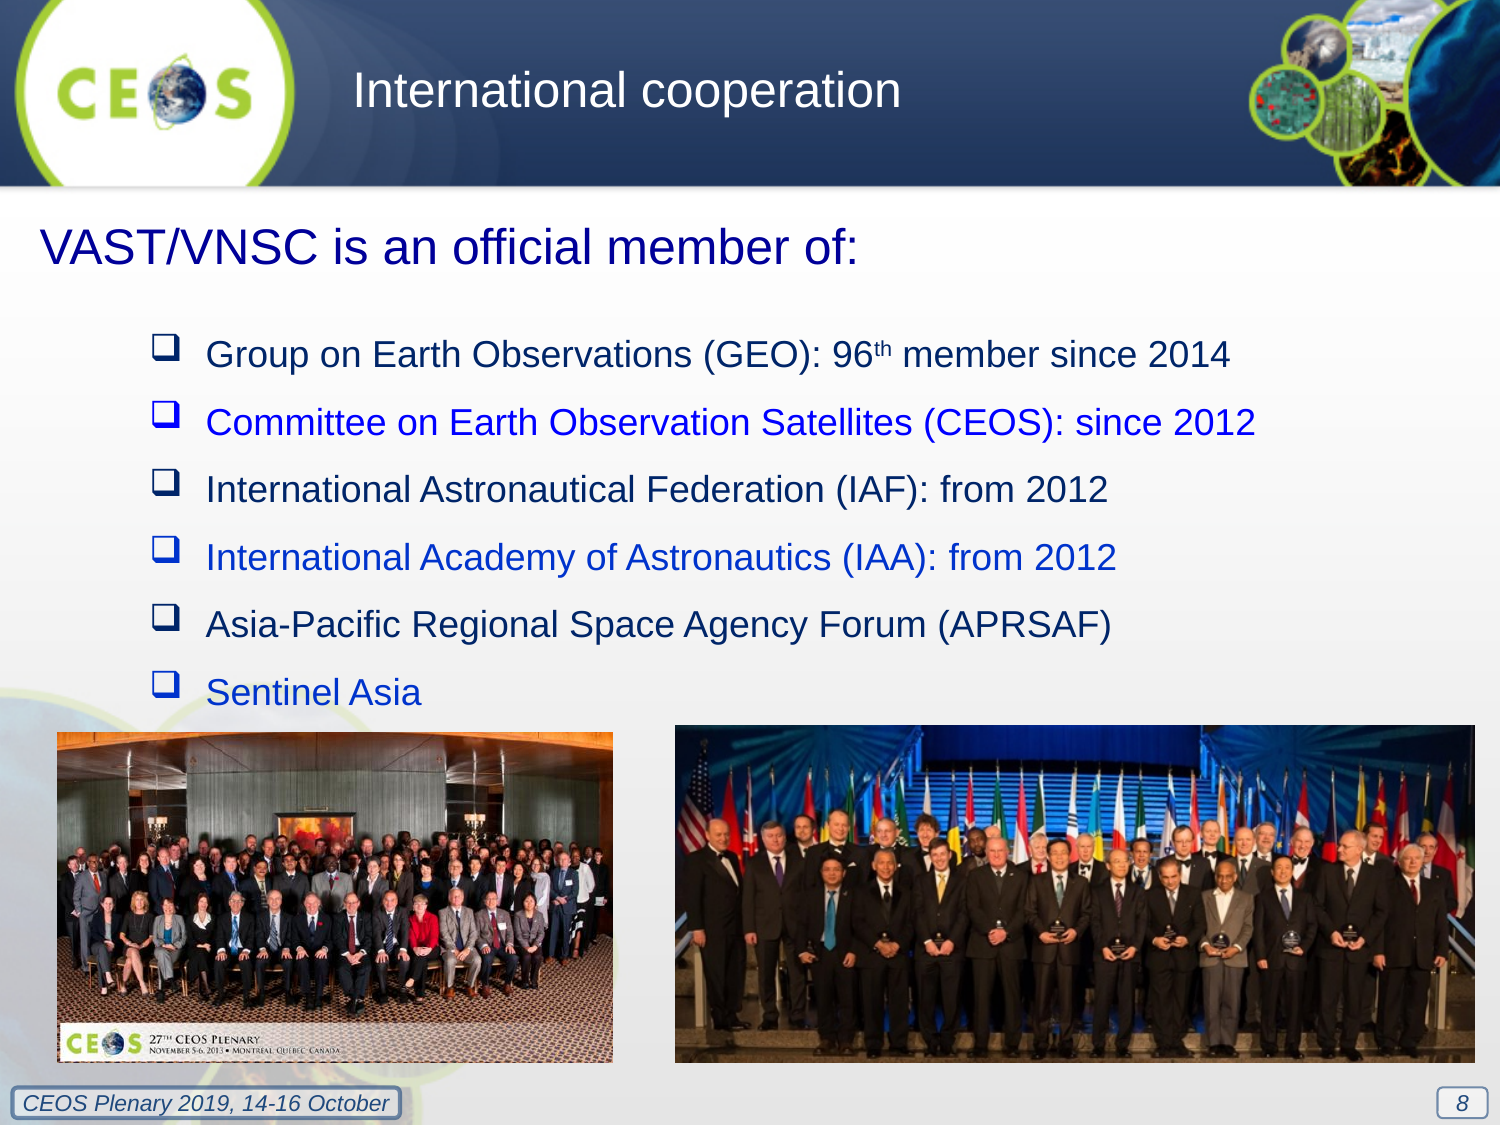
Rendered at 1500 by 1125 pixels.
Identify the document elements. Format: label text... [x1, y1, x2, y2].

list International cooperation [337, 50, 1150, 138]
slide_number 8 [1436, 1086, 1489, 1120]
picture [0, 0, 1500, 1125]
text_box Group on Earth Observations (GEO): 96th member since 2014 Committee on Earth Observation Satellites (CEOS): since 2012 International Astronautical Federation (IAF): from 2012 International Academy of Astronautics (IAA): from 2012 Asia-Pacific Regional Space Agency Forum (APRSAF) Sentinel Asia [134, 300, 1413, 721]
text_box VAST/VNSC is an official member of: [24, 189, 1438, 283]
